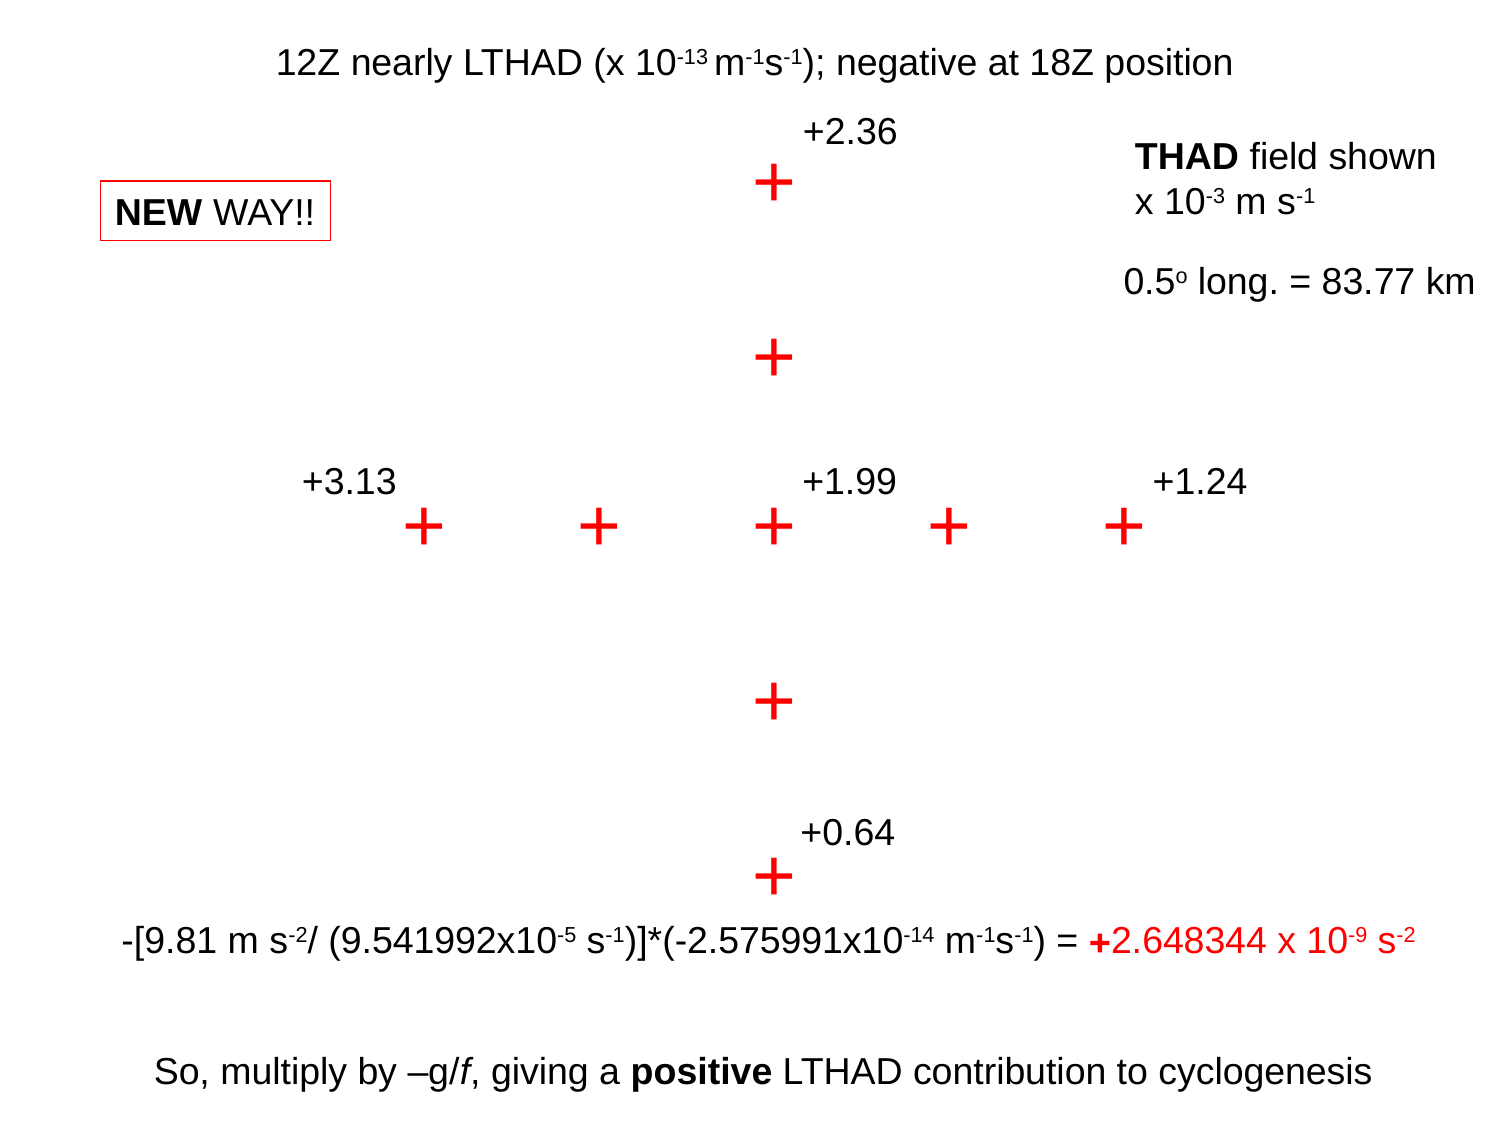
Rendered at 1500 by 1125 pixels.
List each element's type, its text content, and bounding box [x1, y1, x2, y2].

text_box + [737, 643, 800, 749]
text_box +0.64 [785, 801, 911, 861]
text_box +2.36 [788, 99, 913, 160]
text_box +1.99 [787, 449, 913, 510]
text_box + [562, 468, 625, 574]
text_box 12Z nearly LTHAD (x 10-13 m-1s-1); negative at 18Z position [261, 30, 1249, 91]
text_box 0.5o long. = 83.77 km [1108, 249, 1492, 310]
text_box +3.13 [287, 449, 412, 510]
text_box So, multiply by –g/f, giving a positive LTHAD contribution to cyclogenesis [138, 1039, 1388, 1100]
text_box + [737, 818, 800, 908]
text_box -[9.81 m s-2/ (9.541992x10-5 s-1)]*(-2.575991x10-14 m-1s-1) = +2.648344 x 10-9 s-2 [106, 908, 1431, 969]
text_box + [737, 299, 800, 405]
text_box + [737, 124, 800, 230]
text_box + [387, 468, 450, 574]
text_box THAD field shown x 10-3 m s-1 [1120, 124, 1452, 230]
text_box + [737, 468, 800, 574]
text_box +1.24 [1137, 449, 1263, 510]
text_box + [1087, 468, 1150, 574]
text_box + [912, 468, 975, 574]
text_box NEW WAY!! [100, 180, 331, 241]
